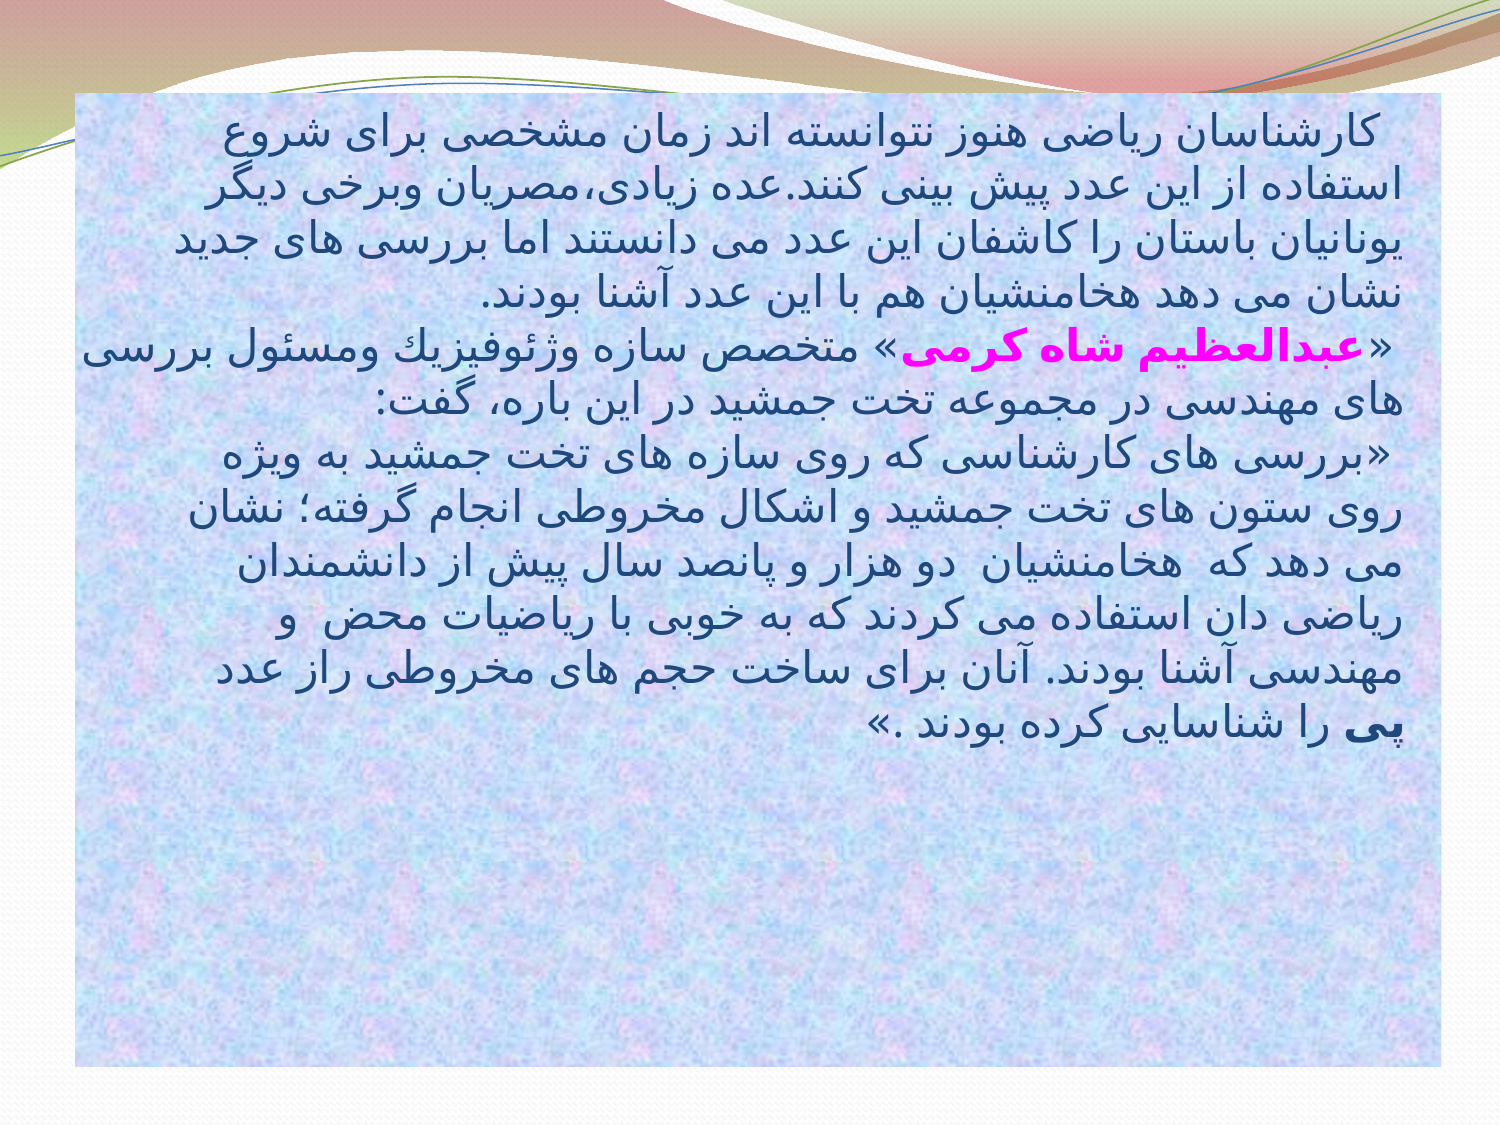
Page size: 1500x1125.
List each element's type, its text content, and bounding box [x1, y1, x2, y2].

title كارشناسان رياضی هنوز نتوانسته اند زمان مشخصی برای شروع استفاده از اين عدد پيش بينی كنند.عده زيادی،مصريان وبرخی ديگر يونانيان باستان را كاشفان اين عدد می دانستند اما بررسی های جديد نشان می دهد هخامنشيان هم با اين عدد آشنا بودند. «عبدالعظيم شاه كرمی» متخصص سازه وژئوفيزيك ومسئول بررسی های مهندسی در مجموعه تخت جمشيد در اين باره،‌ گفت: «بررسی های كارشناسی كه روی سازه های تخت جمشيد به ويژه روی ستون های تخت جمشيد و اشكال مخروطی انجام گرفته؛ نشان می دهد كه هخامنشيان دو هزار و پانصد سال پيش از دانشمندان رياضی دان استفاده می كردند كه به خوبی با رياضيات محض و مهندسی آشنا بودند. آنان برای ساخت حجم های مخروطی راز عدد پی را شناسايی كرده بودند .» [75, 93, 1442, 1067]
